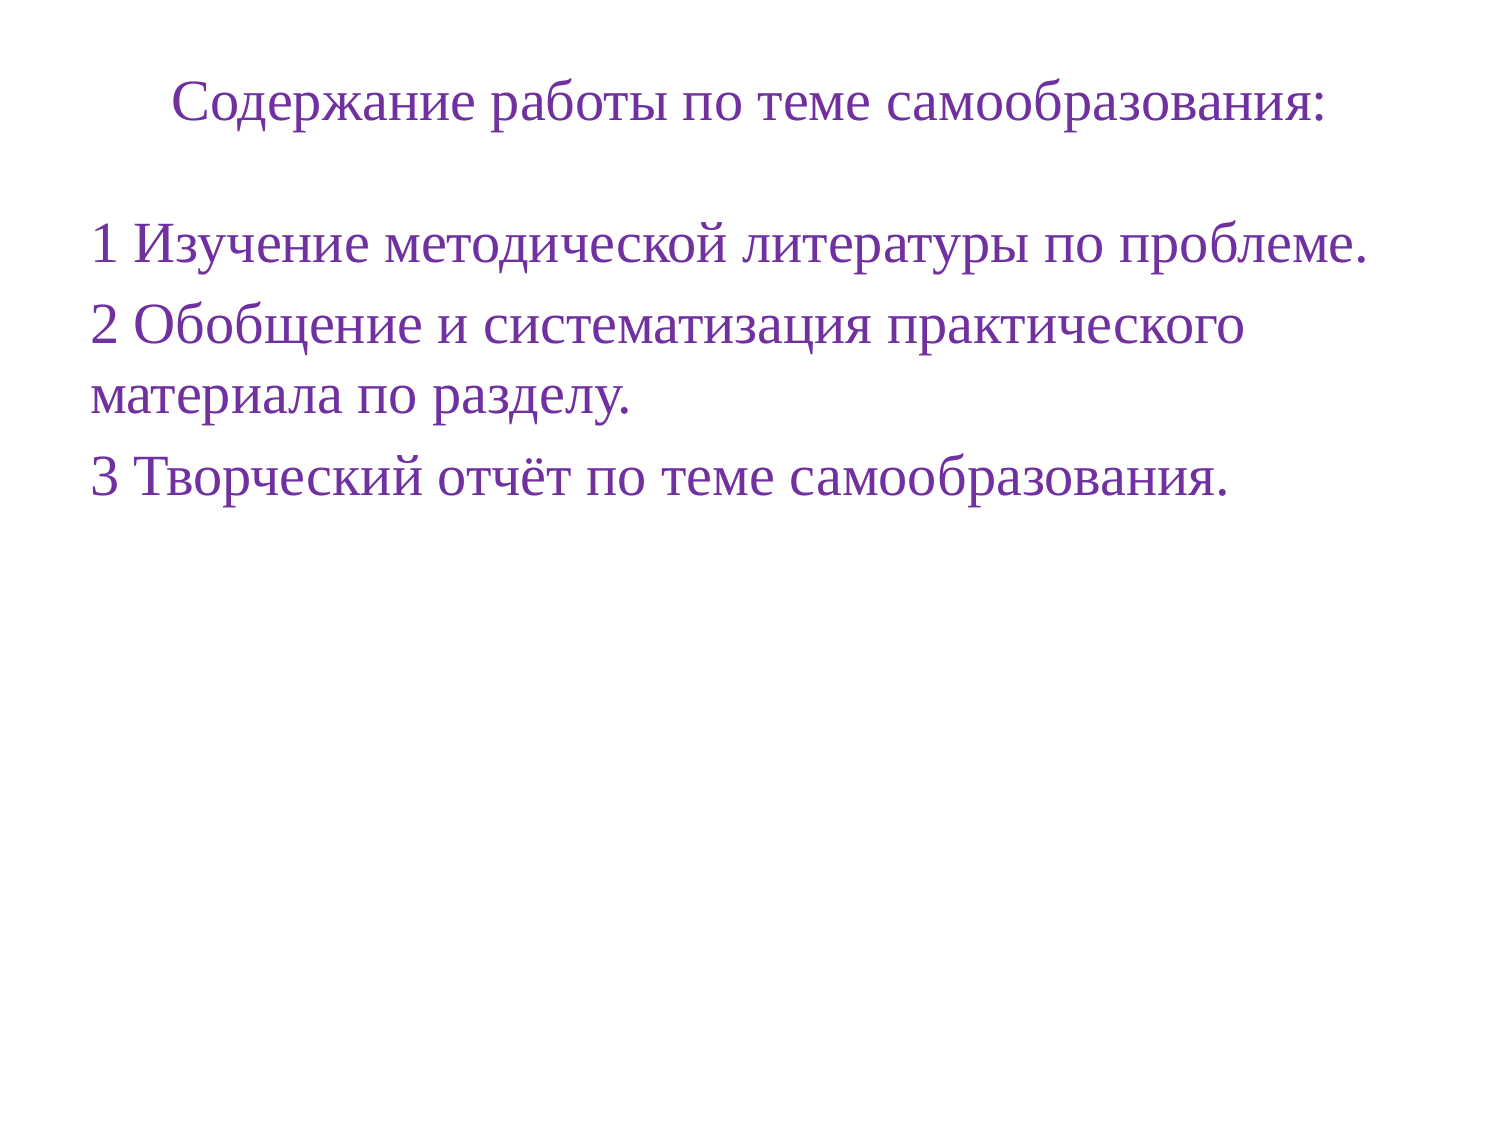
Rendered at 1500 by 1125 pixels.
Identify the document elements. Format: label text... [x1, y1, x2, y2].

list 1 Изучение методической литературы по проблеме. 2 Обобщение и систематизация практического материала по разделу. 3 Творческий отчёт по теме самообразования. [75, 196, 1425, 1005]
title Содержание работы по теме самообразования: [75, 45, 1425, 149]
